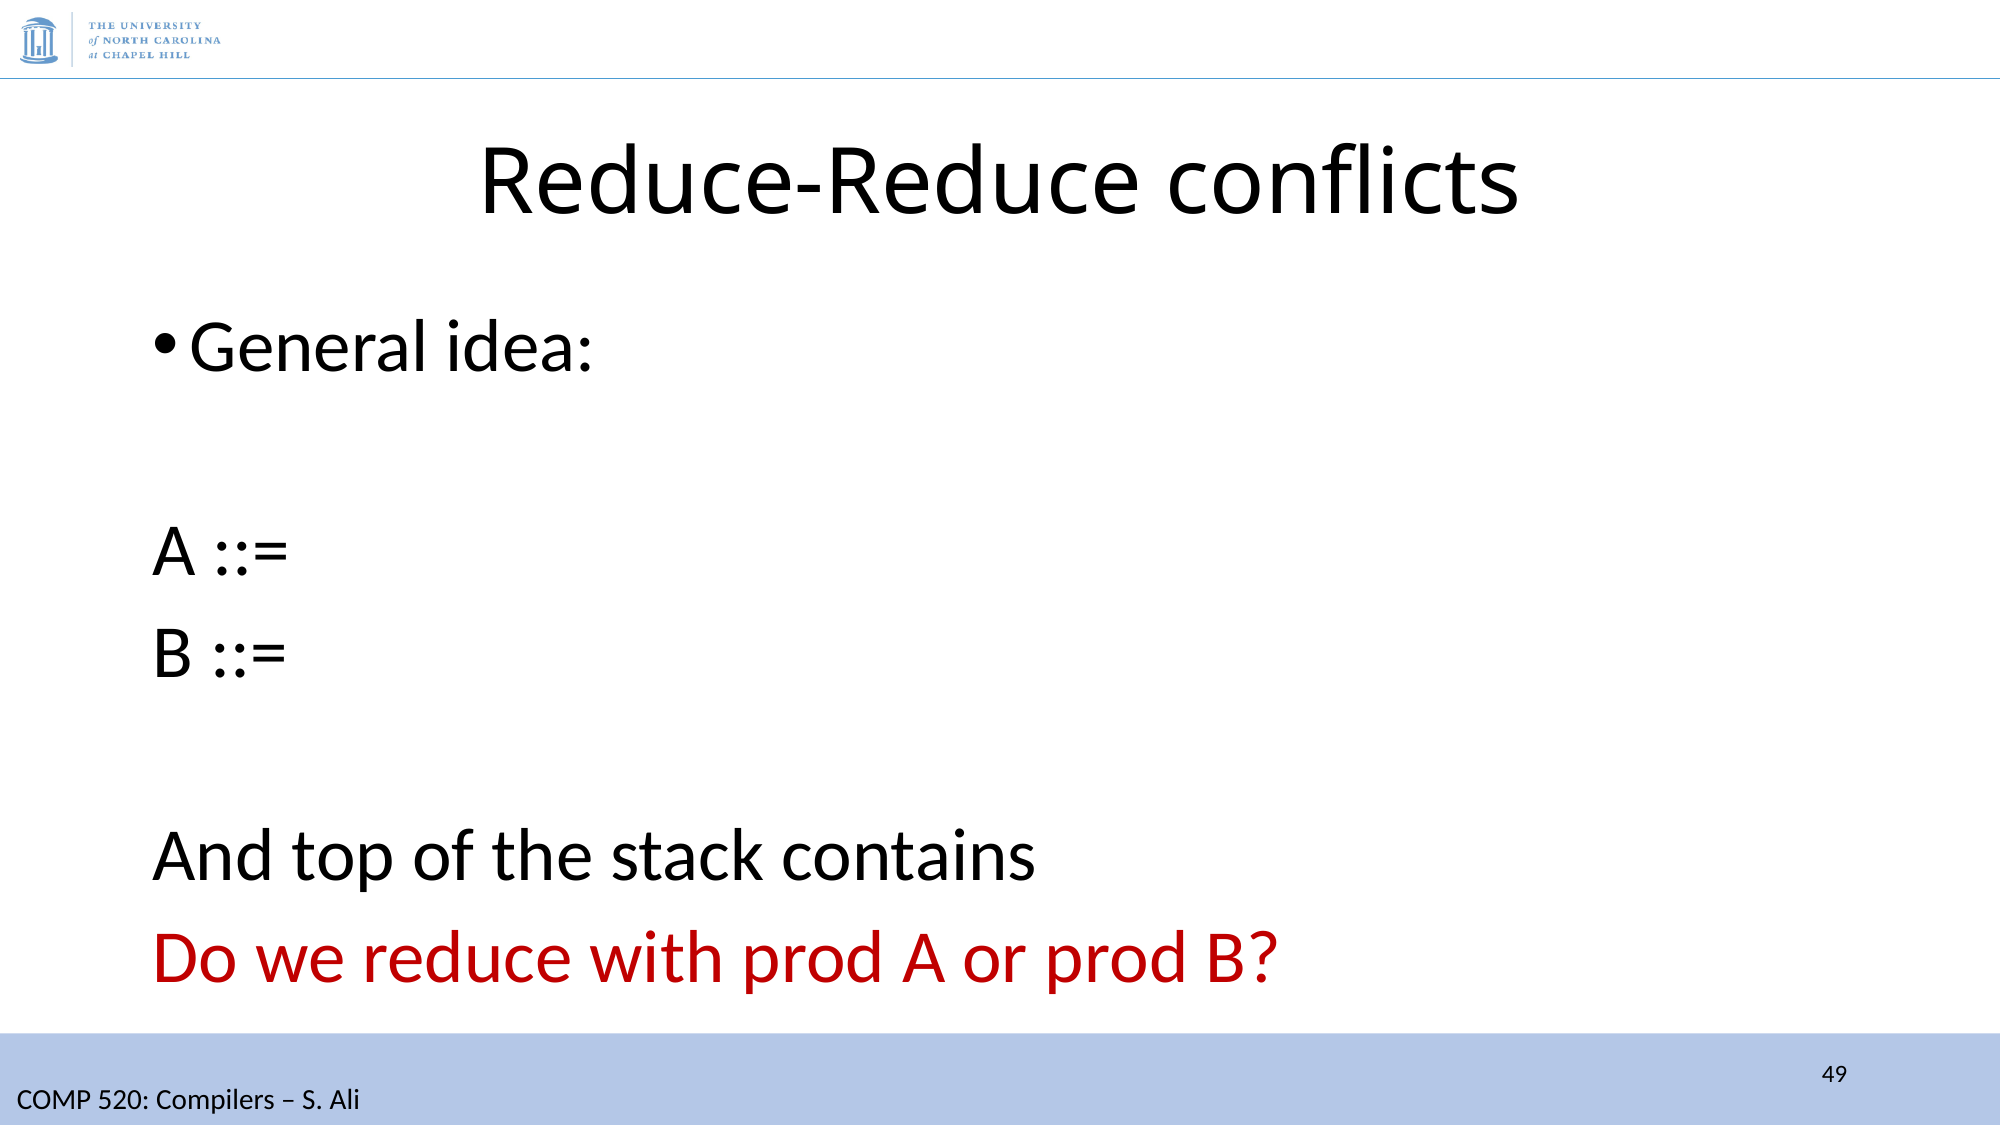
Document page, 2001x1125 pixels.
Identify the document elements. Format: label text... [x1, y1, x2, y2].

text_box COMP 520: Compilers – S. Ali [2, 1072, 376, 1123]
slide_number 49 [1412, 1042, 1863, 1103]
picture [16, 12, 228, 67]
text_box [0, 1032, 2000, 1125]
title Reduce-Reduce conflicts [137, 89, 1863, 278]
